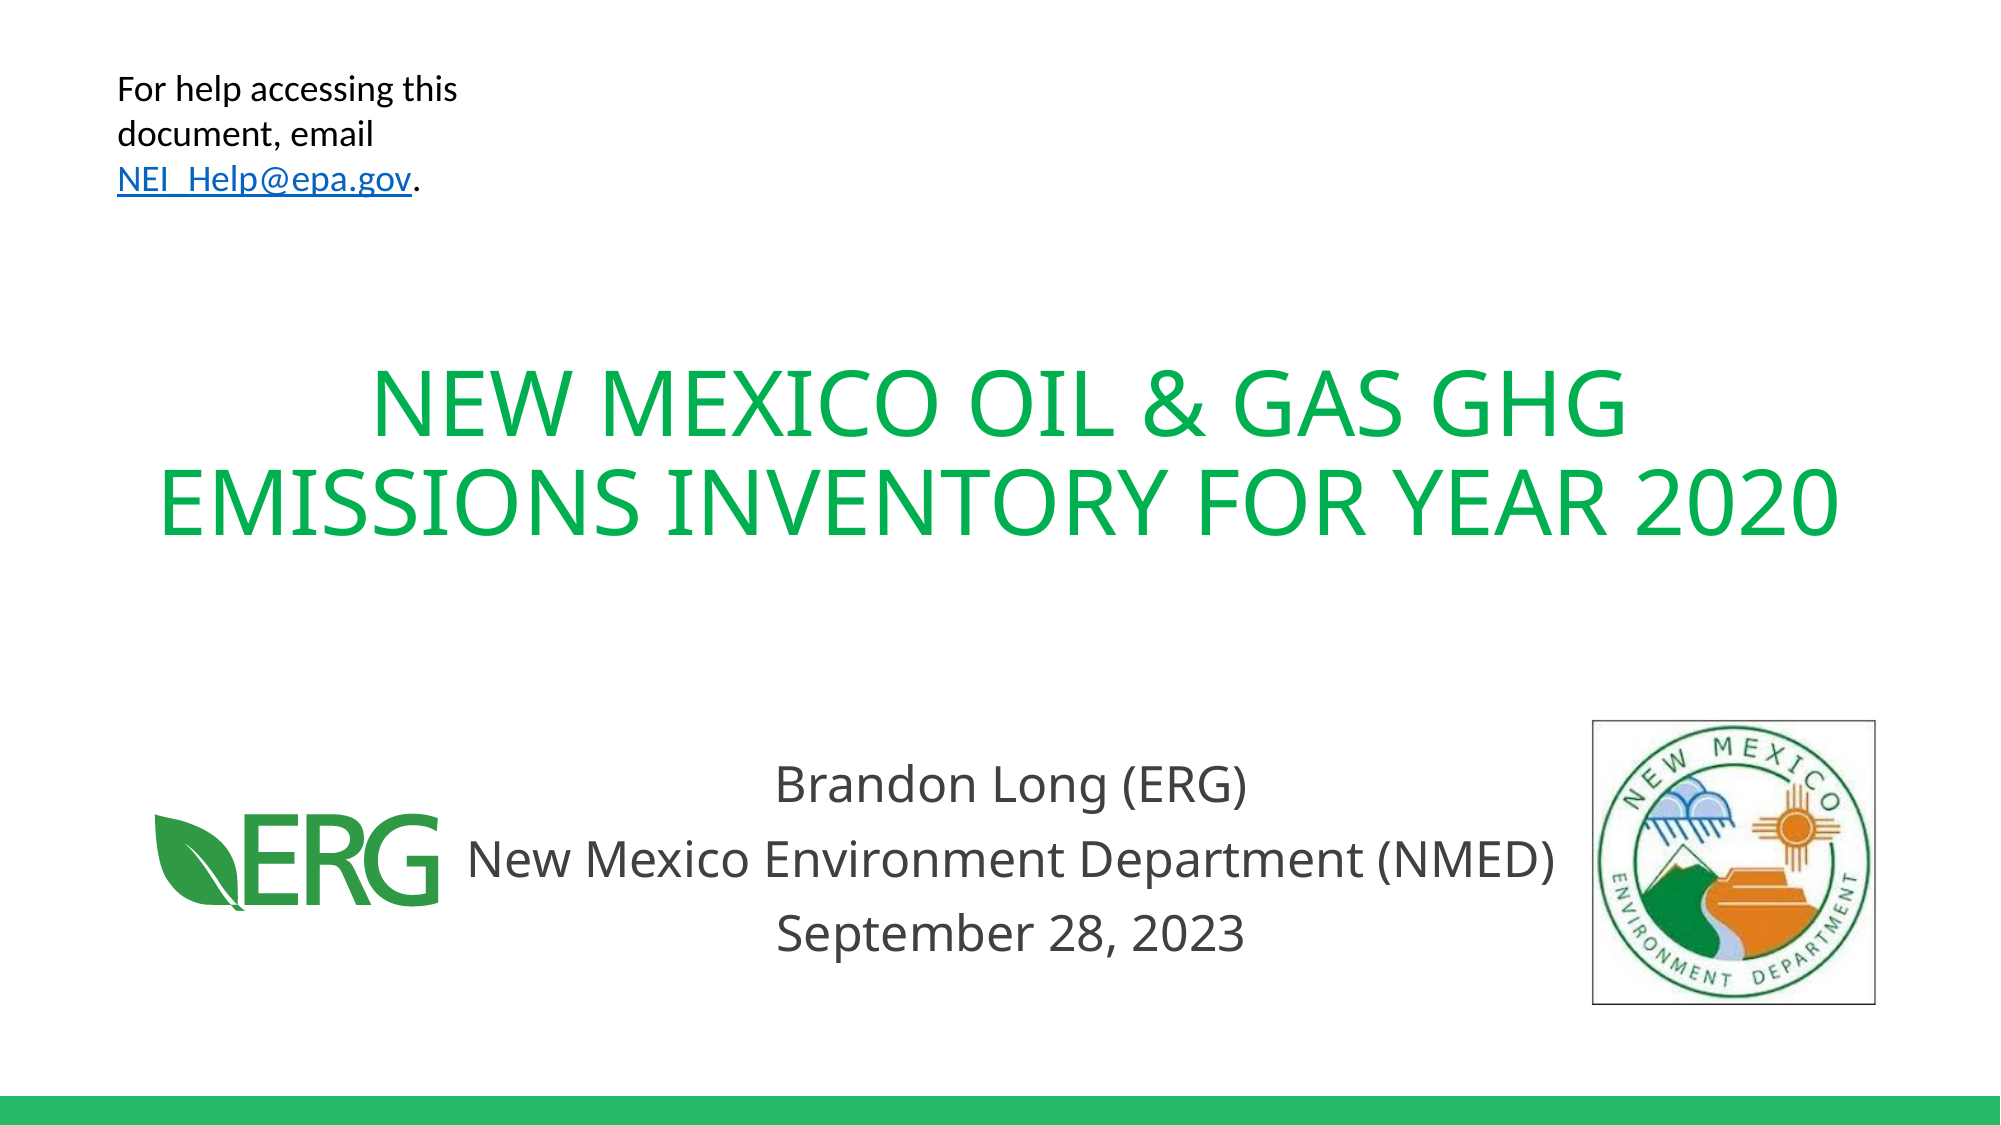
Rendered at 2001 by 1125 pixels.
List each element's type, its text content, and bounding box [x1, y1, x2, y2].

picture [153, 813, 439, 911]
picture [1591, 719, 1877, 1005]
text_box For help accessing this document, email NEI_Help@epa.gov. [102, 56, 553, 252]
subtitle Brandon Long (ERG) New Mexico Environment Department (NMED) September 28, 2023 [153, 751, 1591, 989]
title New Mexico Oil & Gas GHG Emissions Inventory for Year 2020 [130, 250, 1870, 563]
